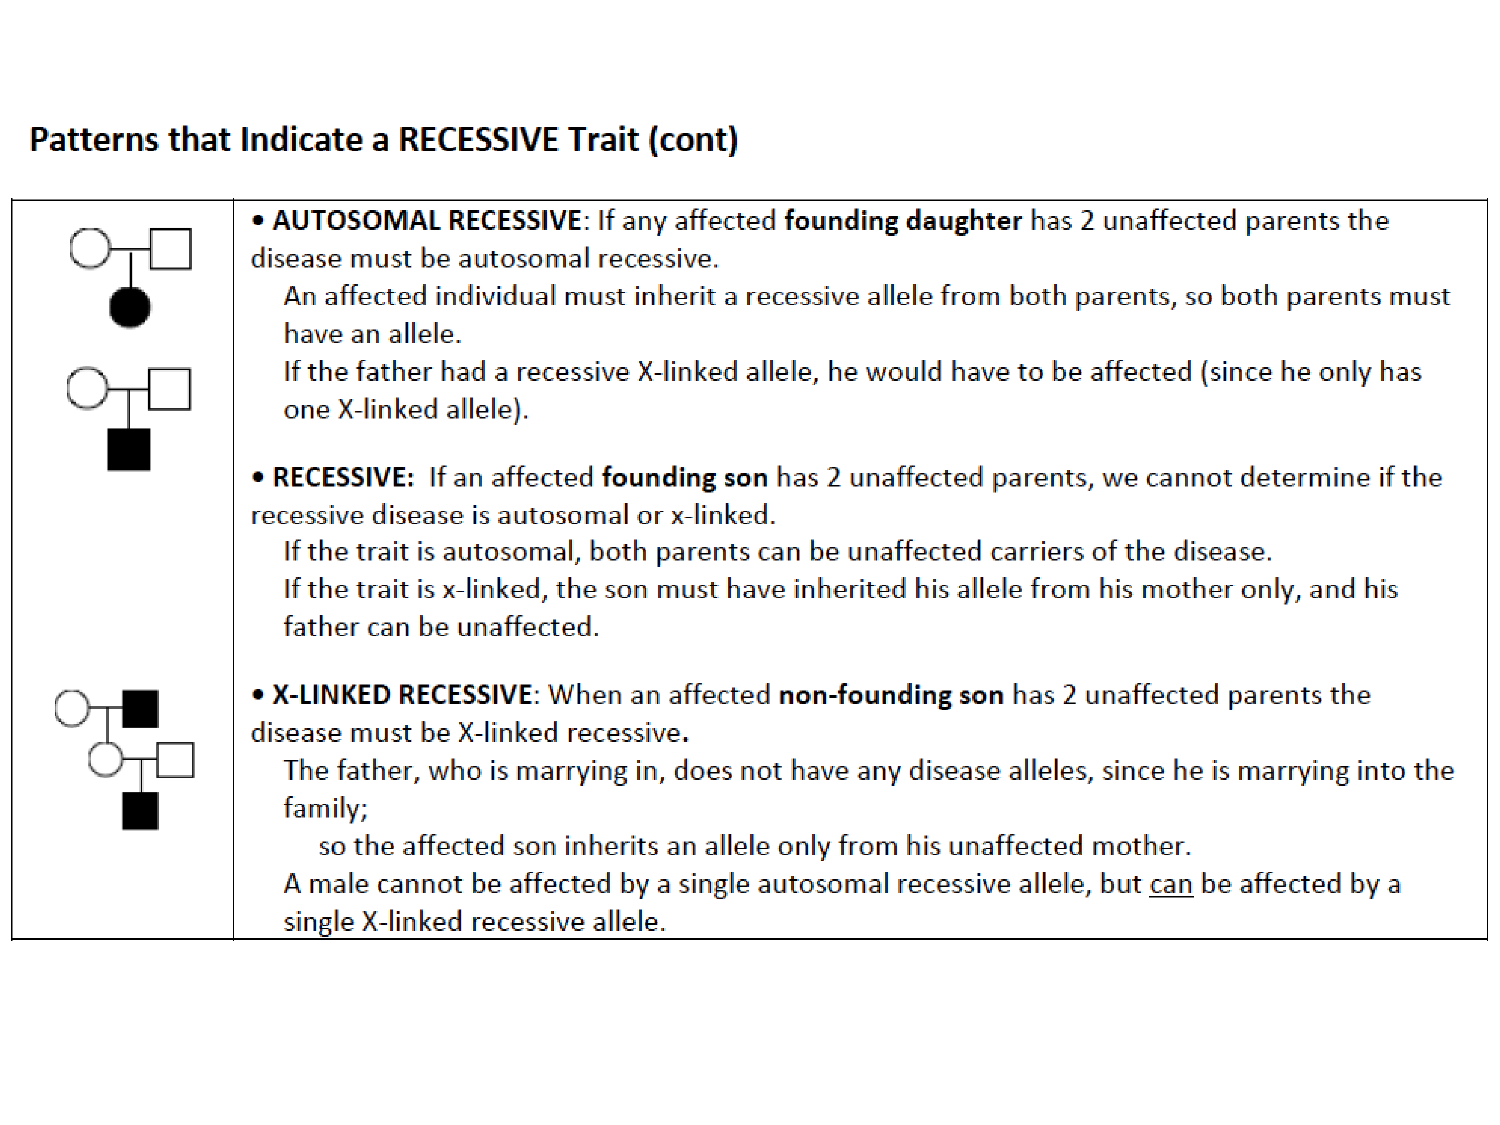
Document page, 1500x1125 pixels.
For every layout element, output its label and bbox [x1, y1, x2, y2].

picture [0, 103, 1500, 953]
